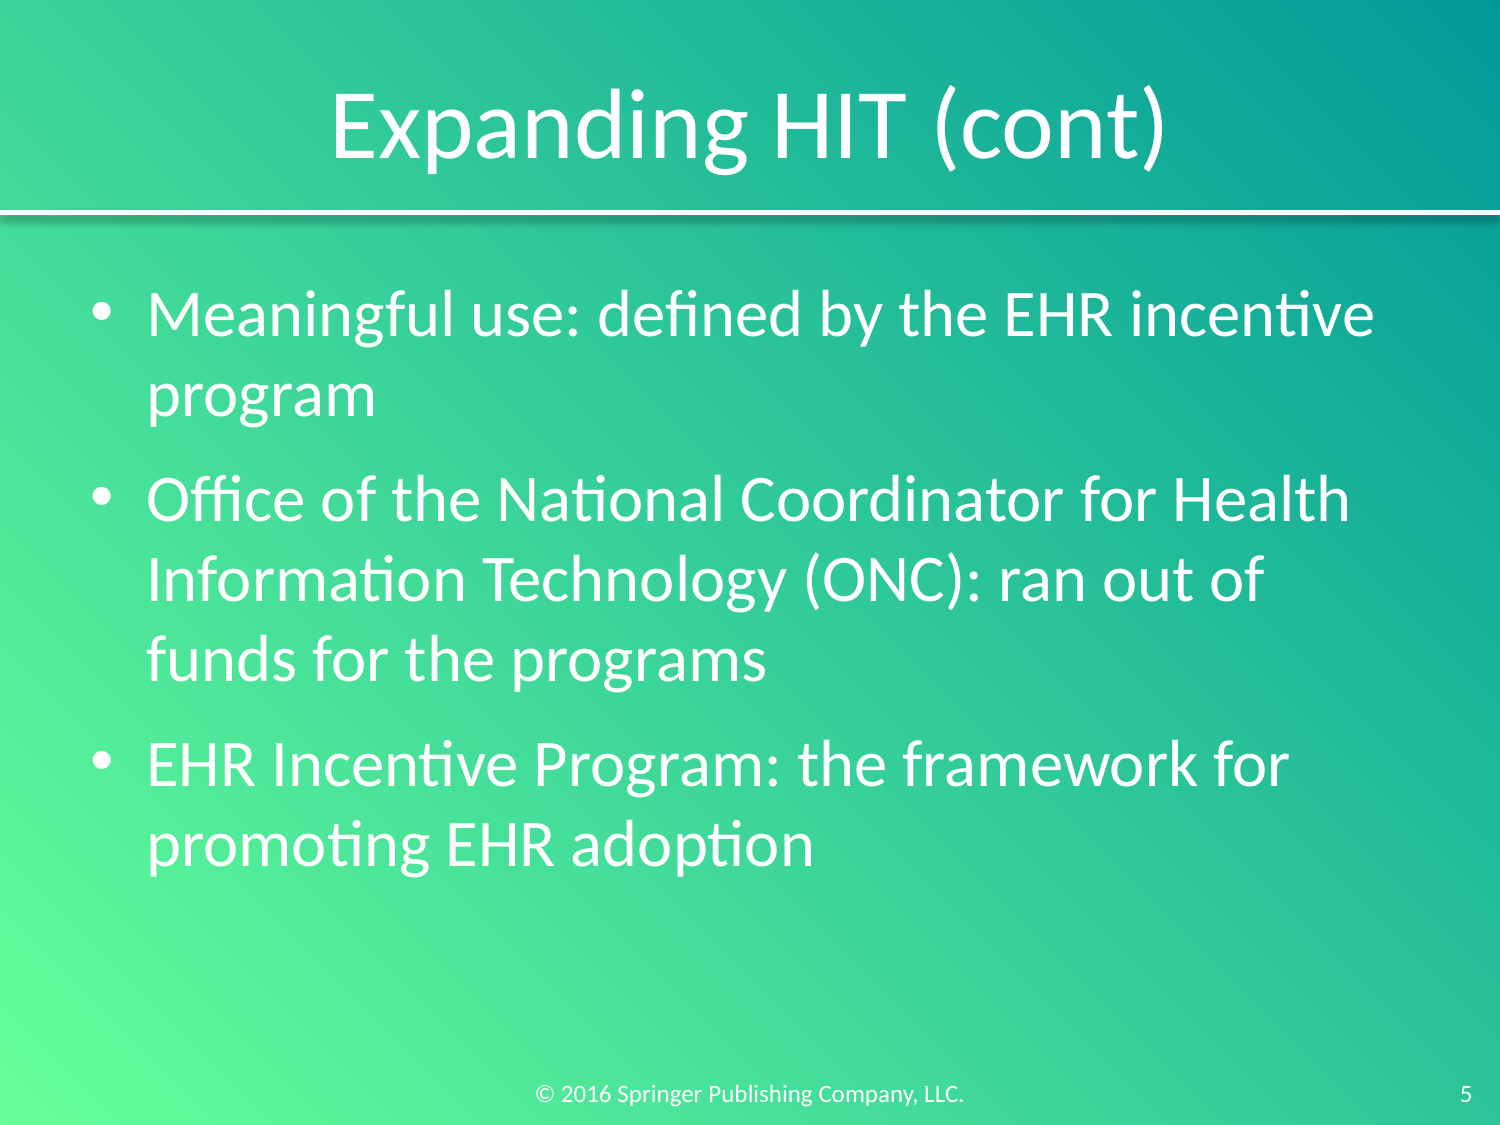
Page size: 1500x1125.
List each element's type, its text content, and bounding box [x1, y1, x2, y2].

slide_number 5 [1137, 1062, 1488, 1123]
title Expanding HIT (cont) [75, 24, 1425, 213]
list Meaningful use: defined by the EHR incentive program Office of the National Coordinator for Health Information Technology (ONC): ran out of funds for the programs EHR Incentive Program: the framework for promoting EHR adoption [75, 262, 1425, 1050]
